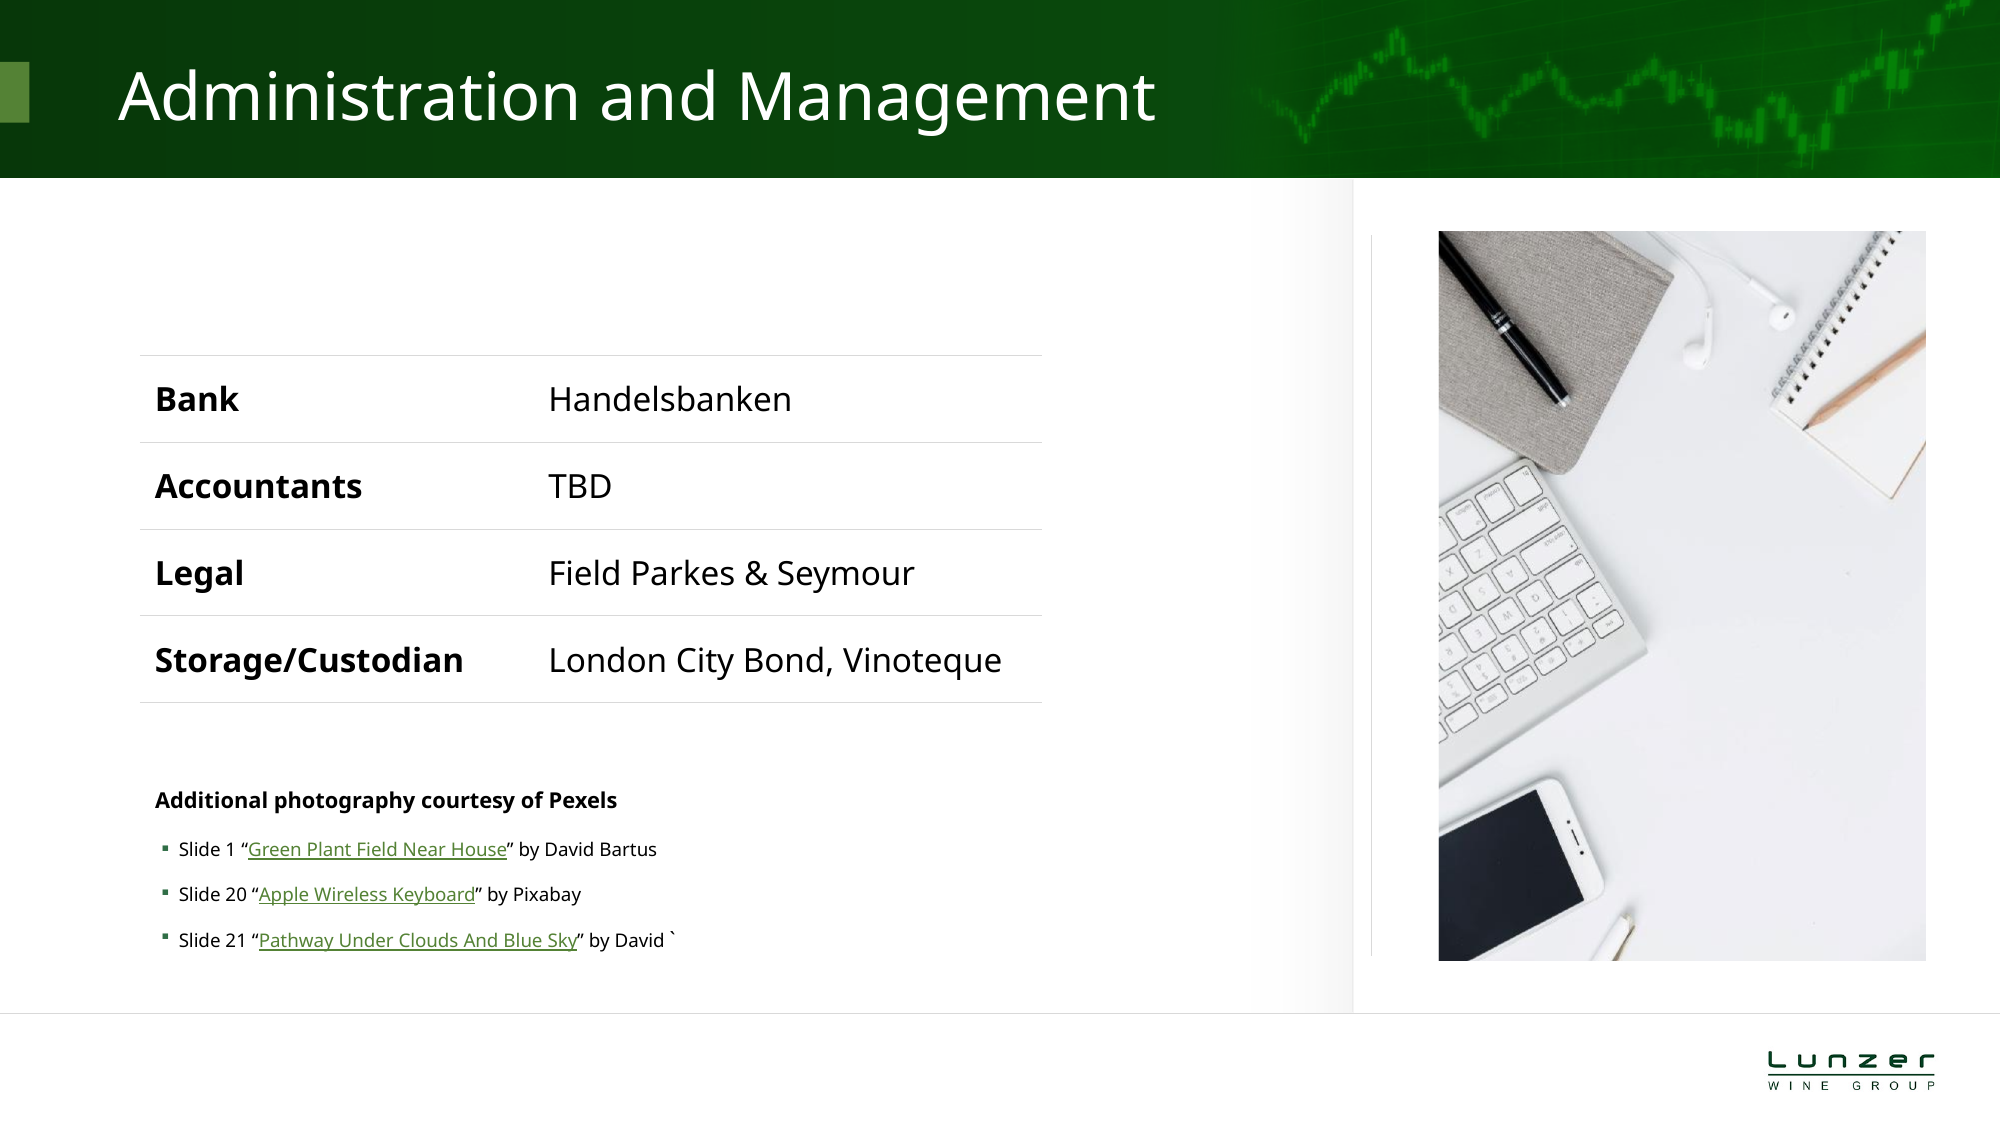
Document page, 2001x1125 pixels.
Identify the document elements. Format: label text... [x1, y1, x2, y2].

picture [1316, 231, 2000, 960]
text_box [268, 179, 1354, 1013]
table_cell Accountants [140, 443, 268, 529]
table_header Bank [140, 356, 268, 442]
table_cell Legal [140, 530, 268, 615]
picture [1212, 0, 2000, 178]
picture [1763, 1046, 1940, 1096]
table_cell Storage/Custodian [140, 616, 268, 702]
text_box Additional photography courtesy of Pexels Slide 1 “Green Plant Field Near House” by David Bartus Slide 20 “Apple Wireless Keyboard” by Pixabay Slide 21 “Pathway Under Clouds And Blue Sky” by David ` [140, 772, 268, 960]
title Administration and Management [118, 35, 1912, 163]
